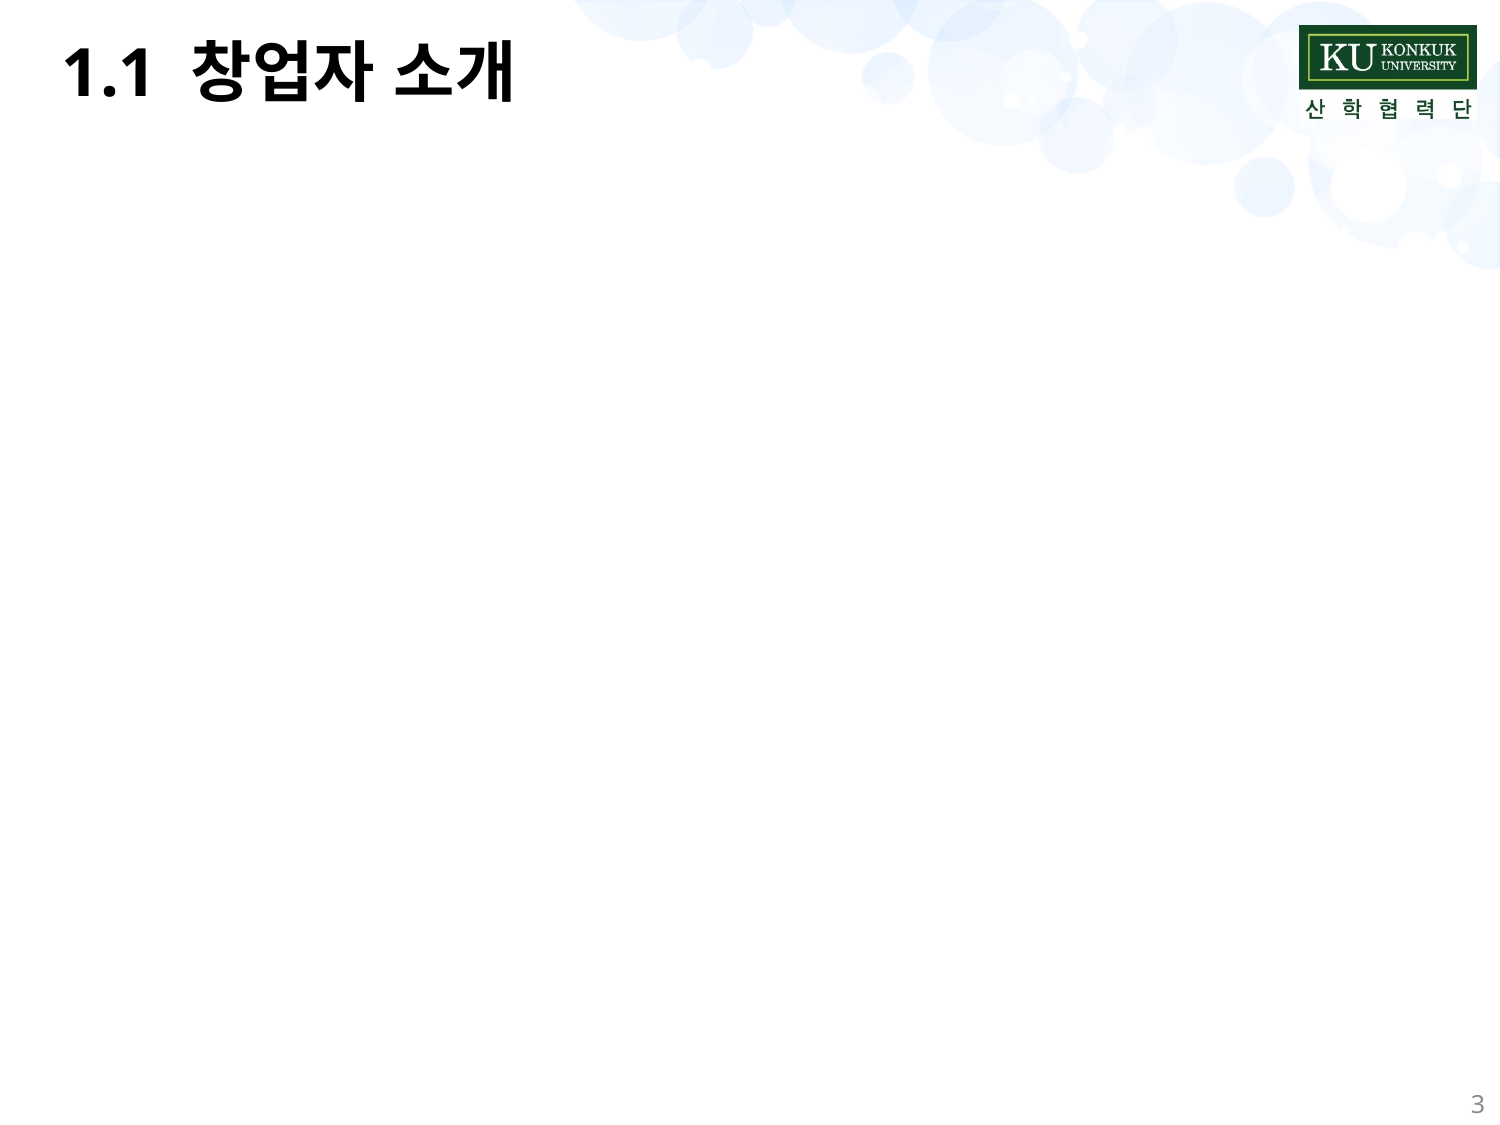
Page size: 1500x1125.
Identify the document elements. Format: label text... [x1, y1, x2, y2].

slide_number 3 [1256, 1088, 1500, 1120]
title 1.1 창업자 소개 [47, 22, 1398, 149]
picture [0, 2, 1498, 1023]
